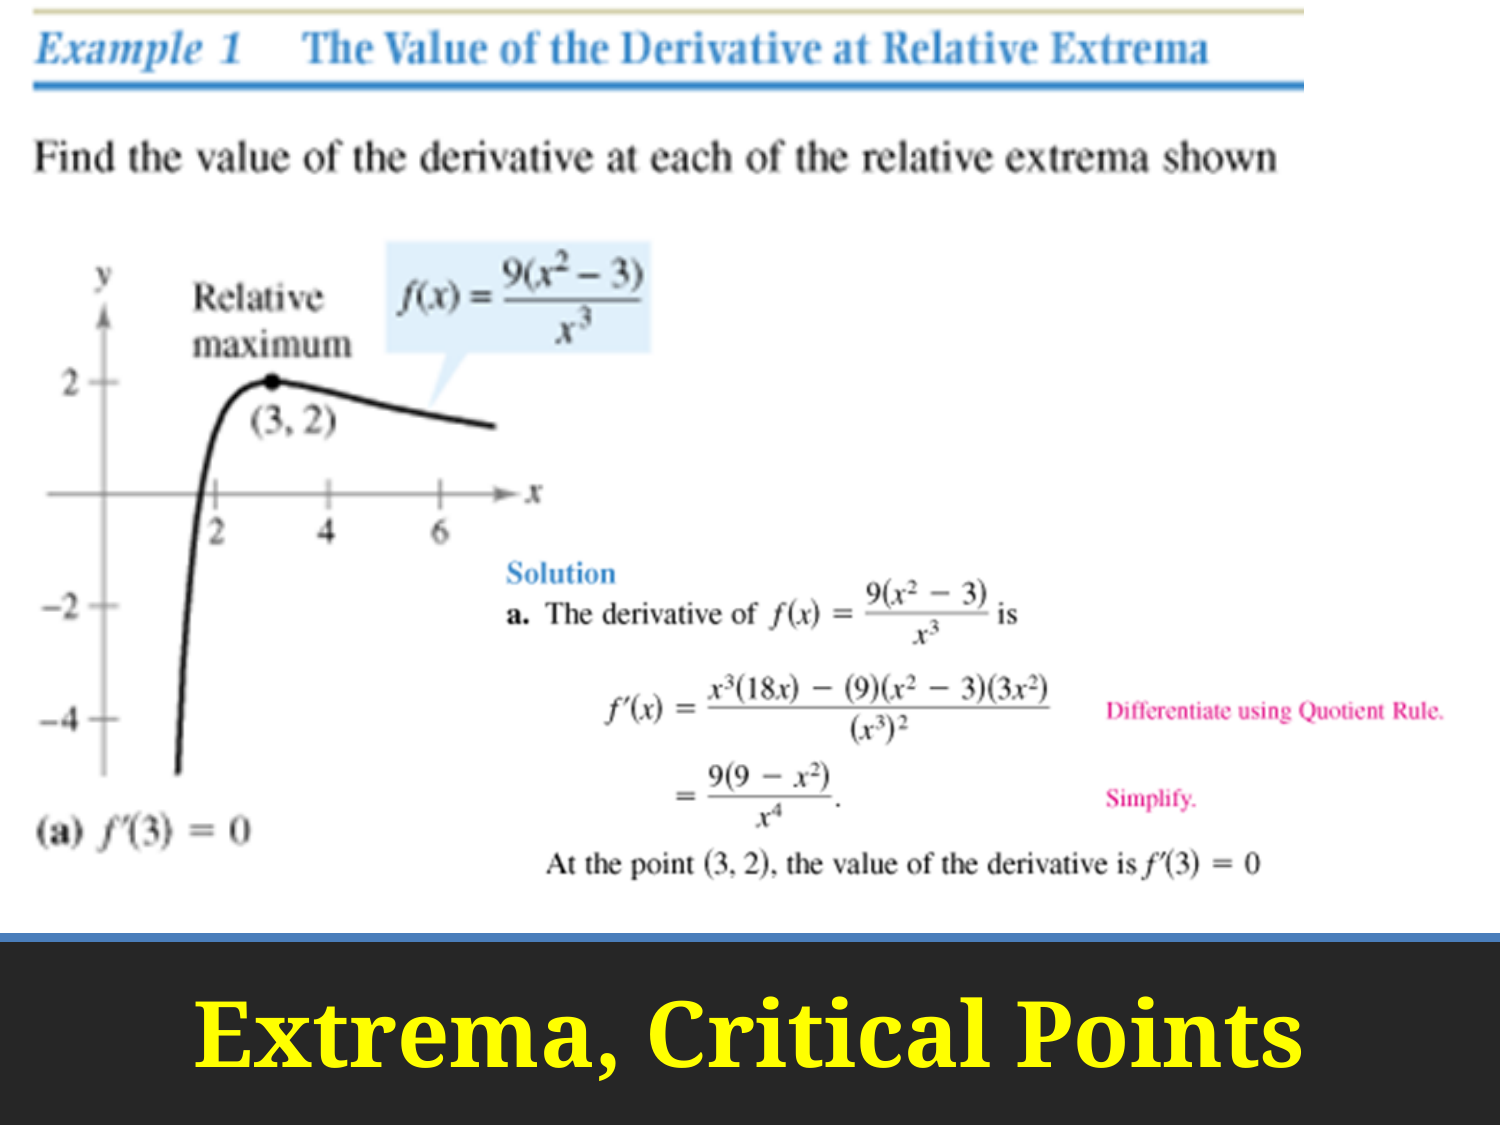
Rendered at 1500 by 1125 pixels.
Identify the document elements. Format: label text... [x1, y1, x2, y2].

title Extrema, Critical Points [75, 937, 1425, 1125]
picture [24, 0, 1305, 199]
picture [0, 224, 1451, 886]
